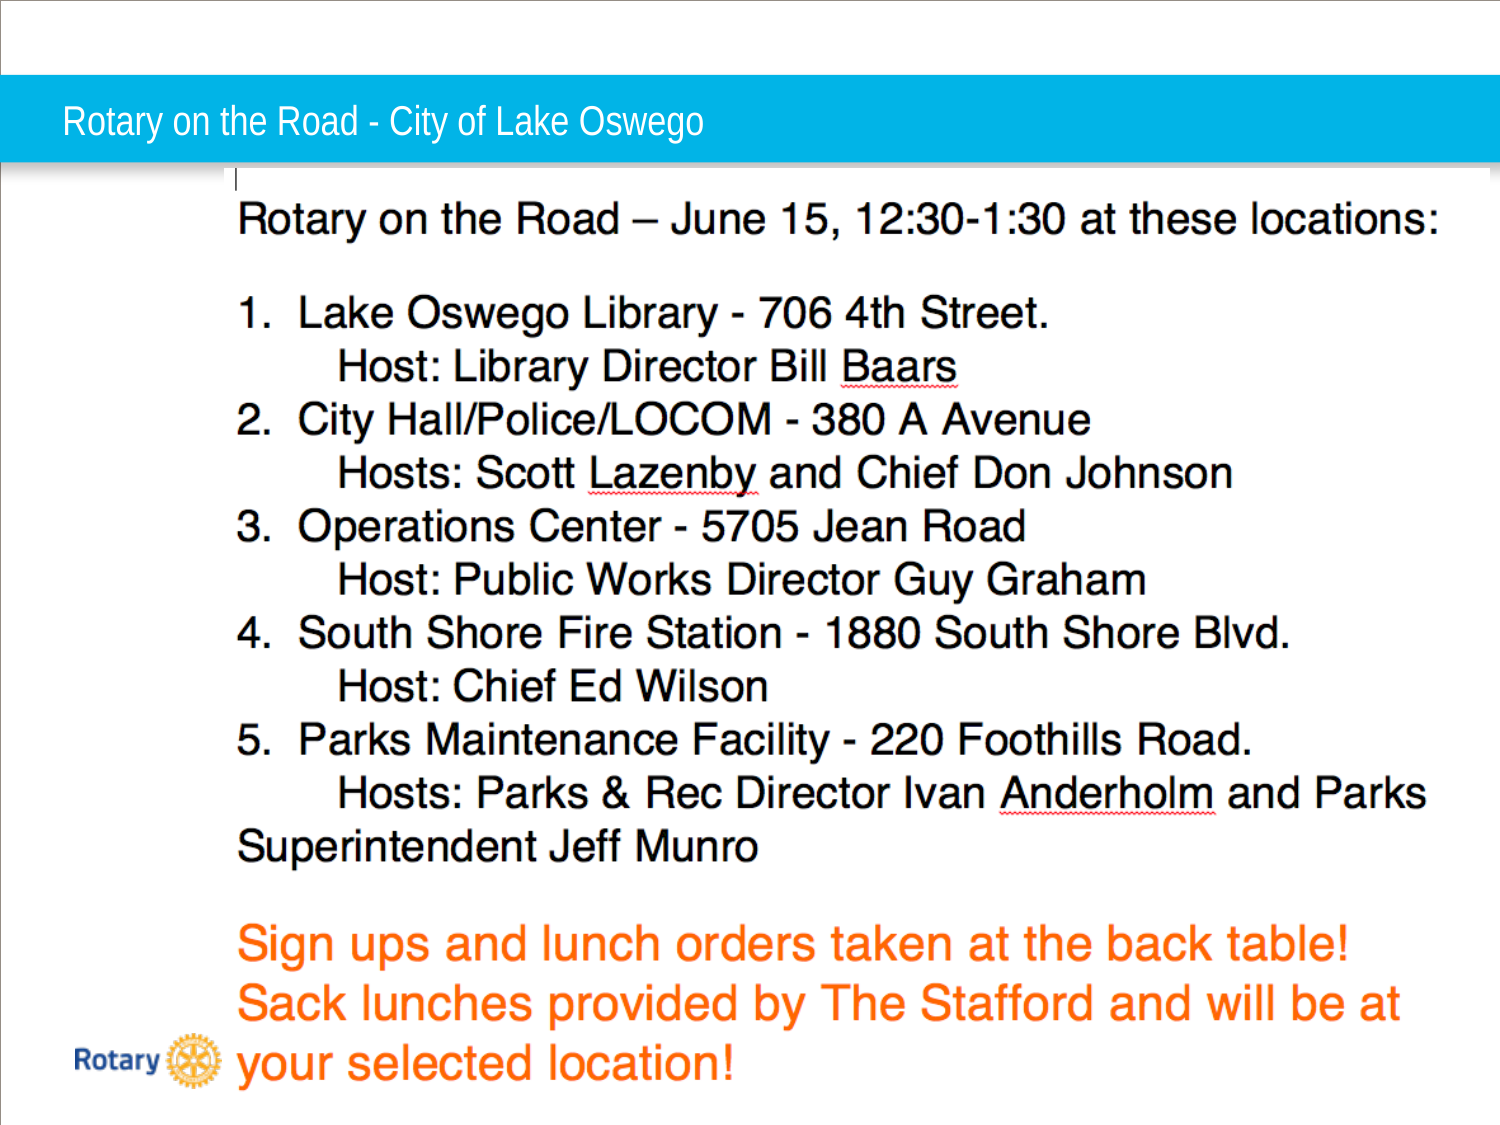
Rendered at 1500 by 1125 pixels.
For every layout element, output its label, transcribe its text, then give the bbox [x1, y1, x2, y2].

title Rotary on the Road - City of Lake Oswego [61, 36, 1500, 201]
picture [75, 1033, 222, 1089]
picture [224, 168, 1490, 1095]
